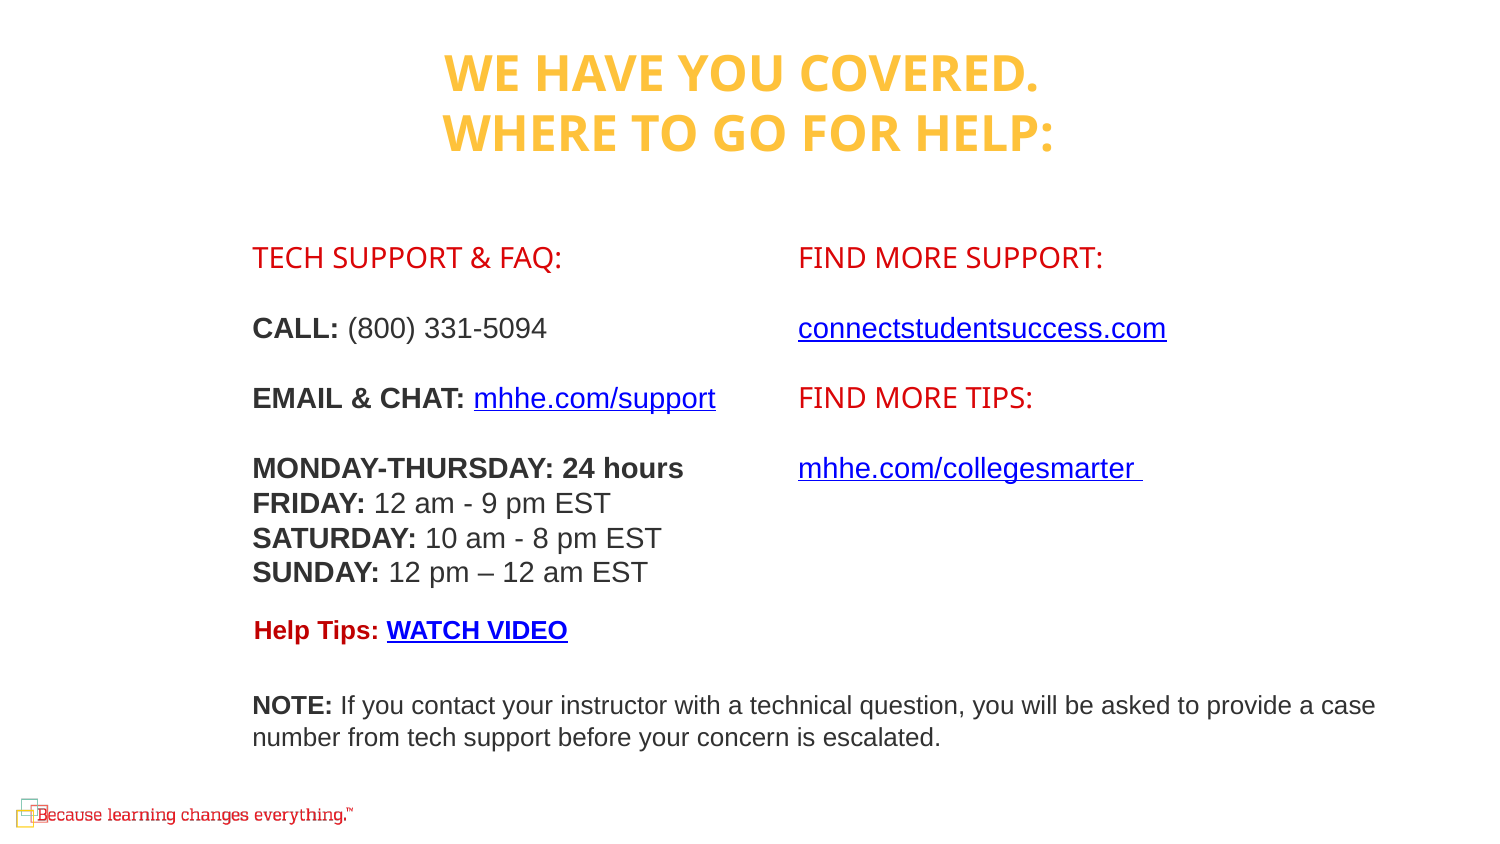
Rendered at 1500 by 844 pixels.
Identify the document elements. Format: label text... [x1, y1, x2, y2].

text_box TECH SUPPORT & FAQ: CALL: (800) 331-5094 EMAIL & CHAT: mhhe.com/support MONDAY-THURSDAY: 24 hours FRIDAY: 12 am - 9 pm EST SATURDAY: 10 am - 8 pm EST SUNDAY: 12 pm – 12 am EST [237, 231, 741, 597]
text_box Help Tips: WATCH VIDEO [238, 606, 785, 653]
picture [0, 783, 706, 844]
text_box FIND MORE SUPPORT: connectstudentsuccess.com FIND MORE TIPS: mhhe.com/collegesmarter [783, 231, 1287, 562]
text_box We Have You Covered. Where to Go For Help: [53, 33, 1443, 169]
text_box NOTE: If you contact your instructor with a technical question, you will be asked to provide a case number from tech support before your concern is escalated. [237, 681, 1464, 844]
